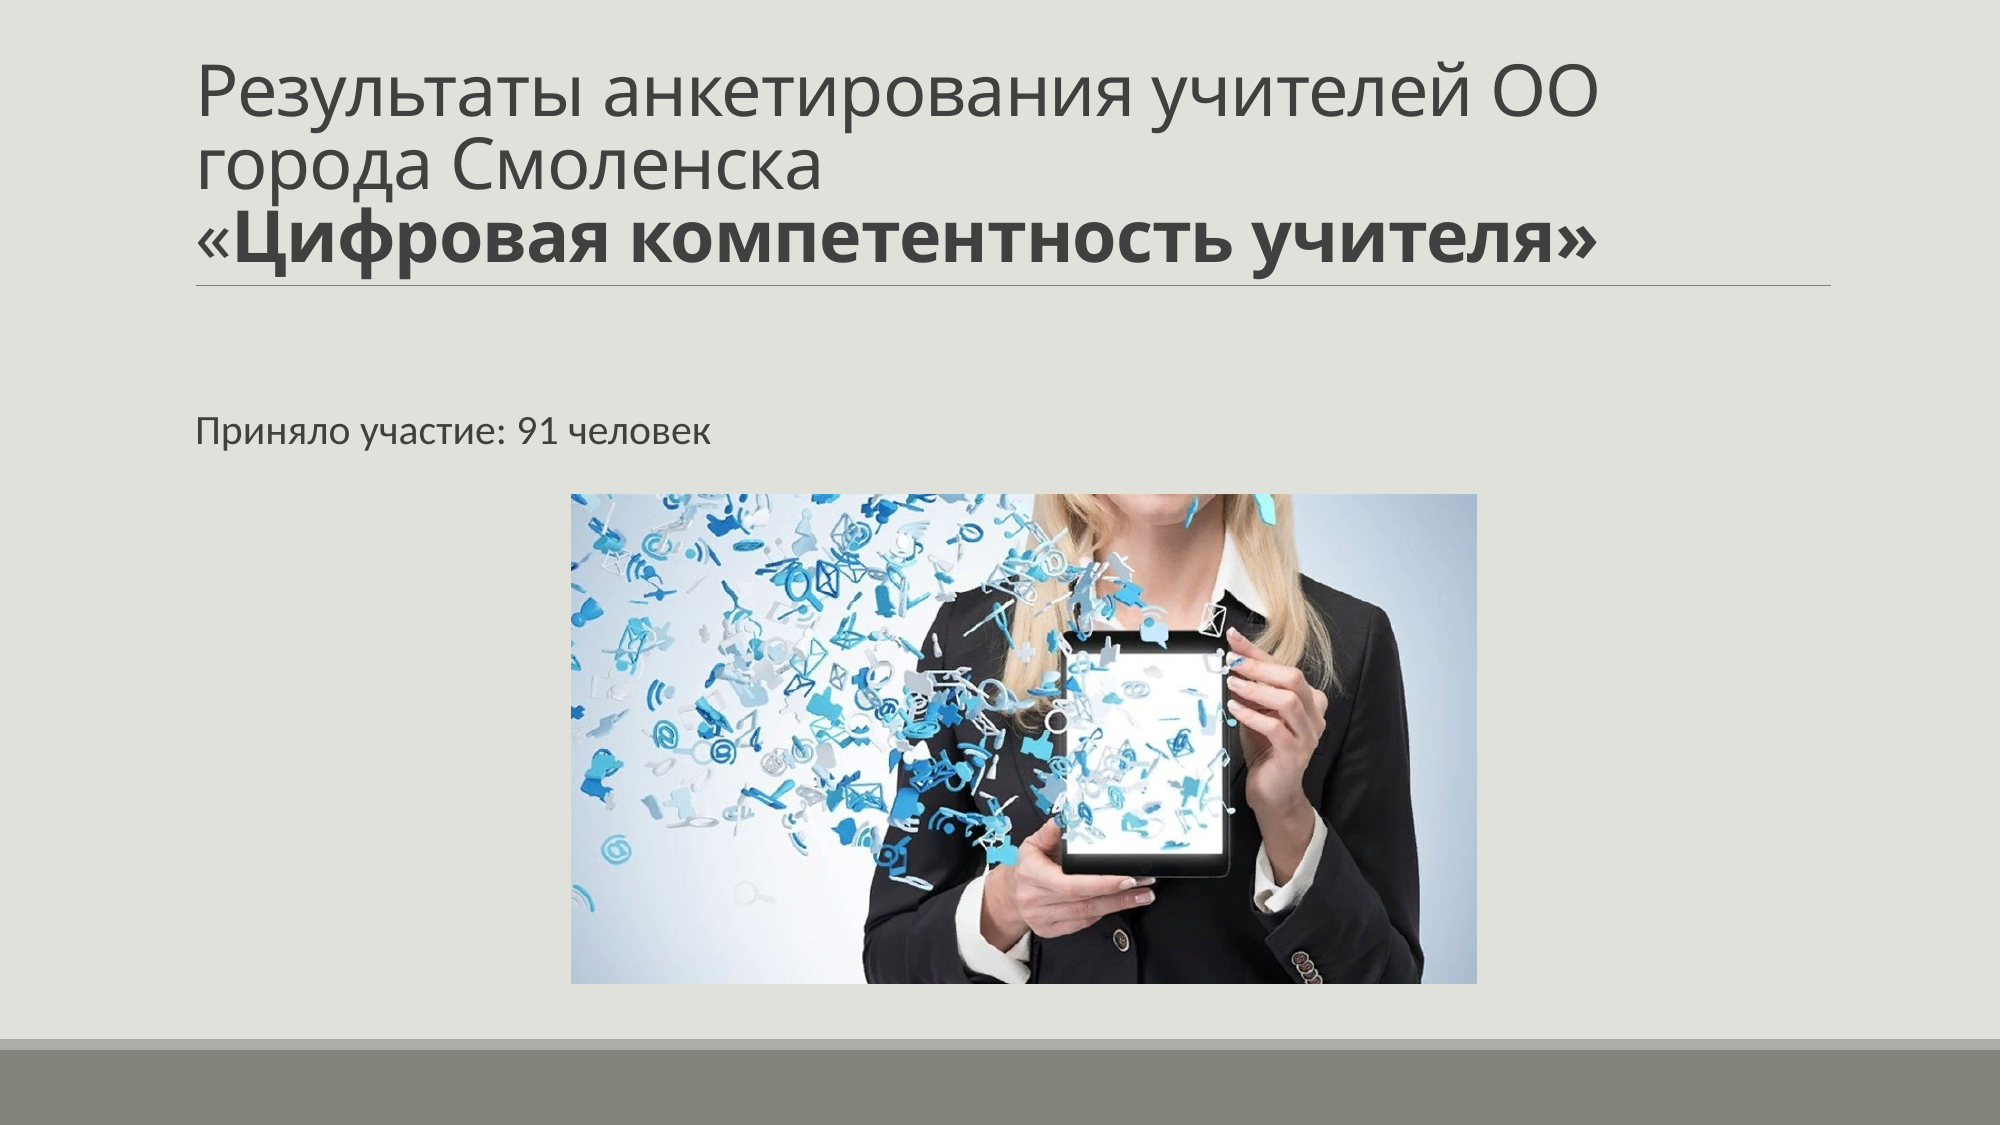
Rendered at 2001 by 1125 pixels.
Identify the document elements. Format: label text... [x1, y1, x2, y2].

list Приняло участие: 91 человек [180, 400, 1830, 963]
title Результаты анкетирования учителей ОО города Смоленска «Цифровая компетентность учителя» [180, 47, 1830, 285]
picture [570, 493, 1478, 985]
